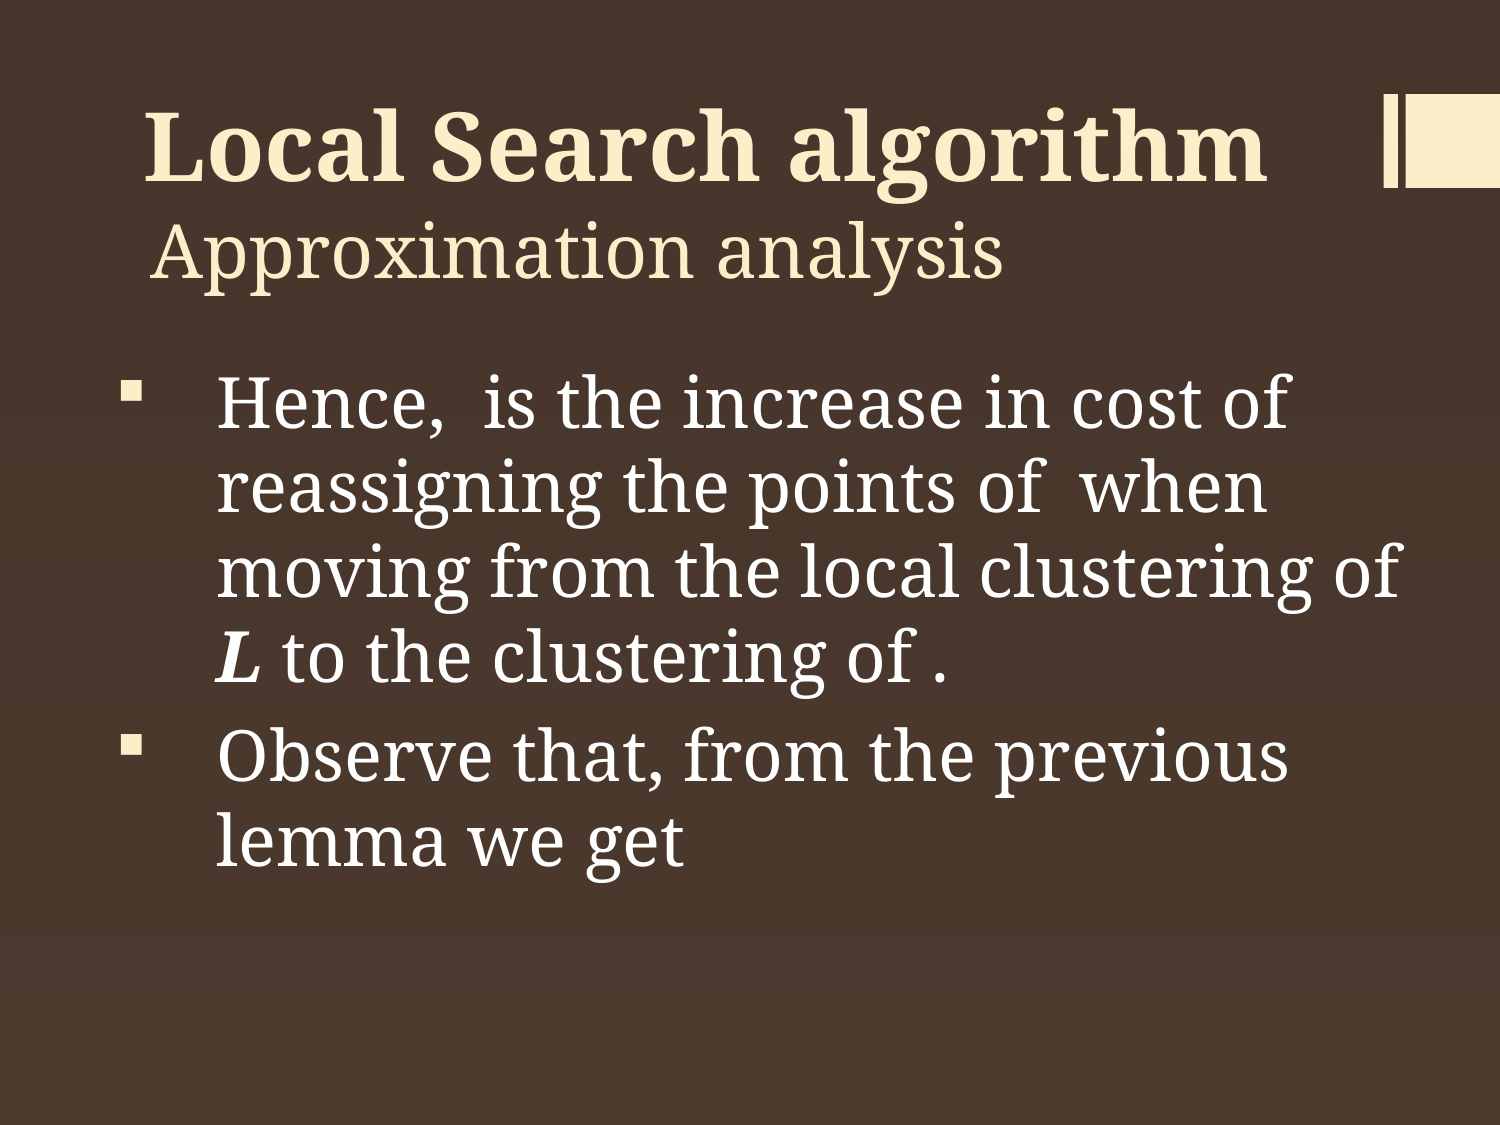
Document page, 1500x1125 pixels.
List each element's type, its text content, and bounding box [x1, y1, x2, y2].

text_box Approximation analysis [135, 196, 1459, 303]
text_box Local Search algorithm [128, 54, 1353, 208]
